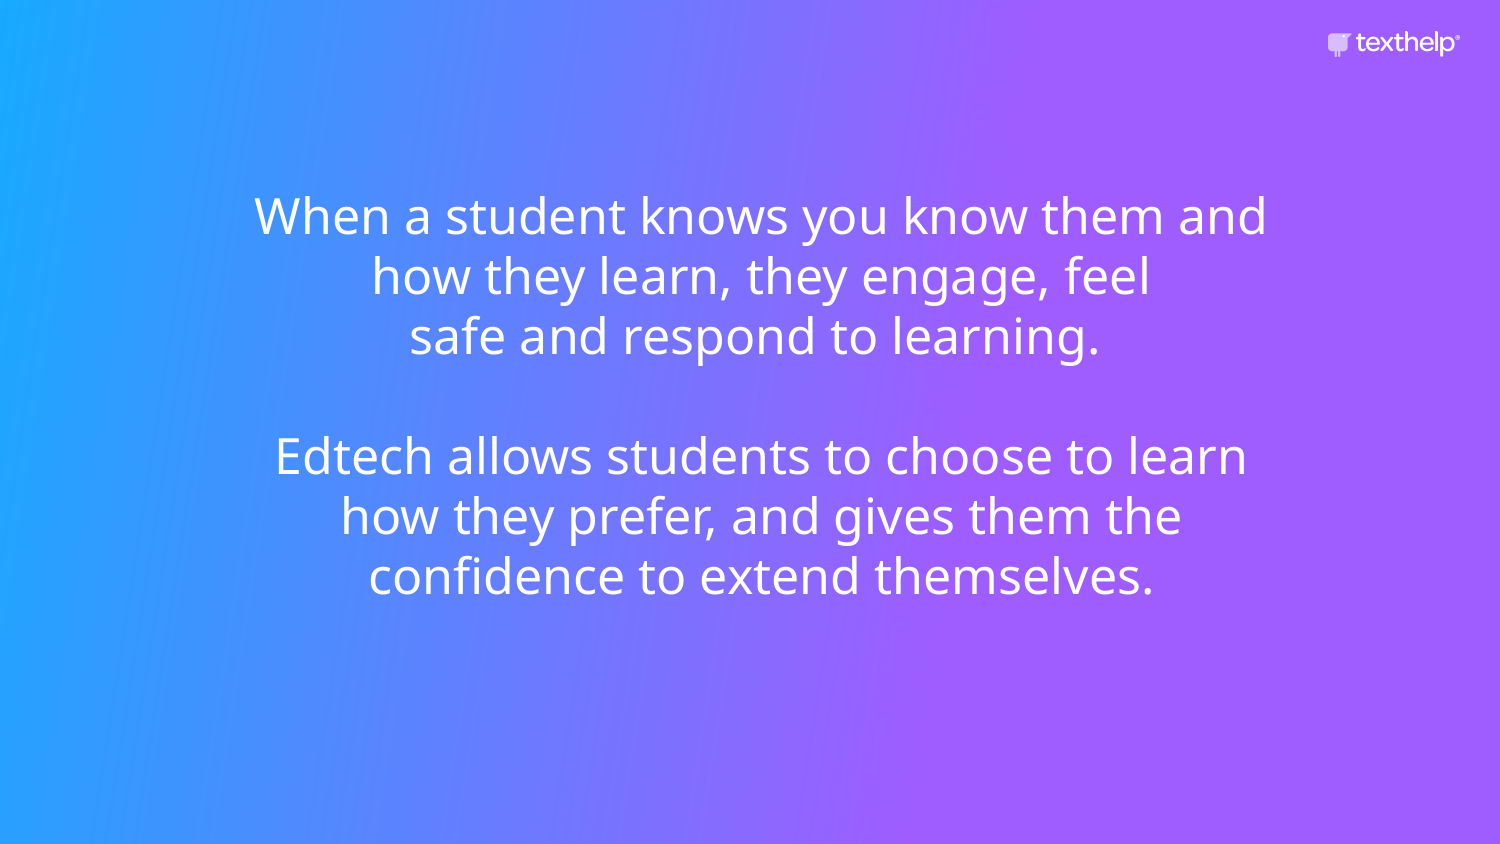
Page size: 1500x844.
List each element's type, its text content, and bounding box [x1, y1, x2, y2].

text_box When a student knows you know them and how they learn, they engage, feel safe and respond to learning. Edtech allows students to choose to learn how they prefer, and gives them the confidence to extend themselves. [230, 63, 1293, 785]
picture [0, 0, 1500, 844]
